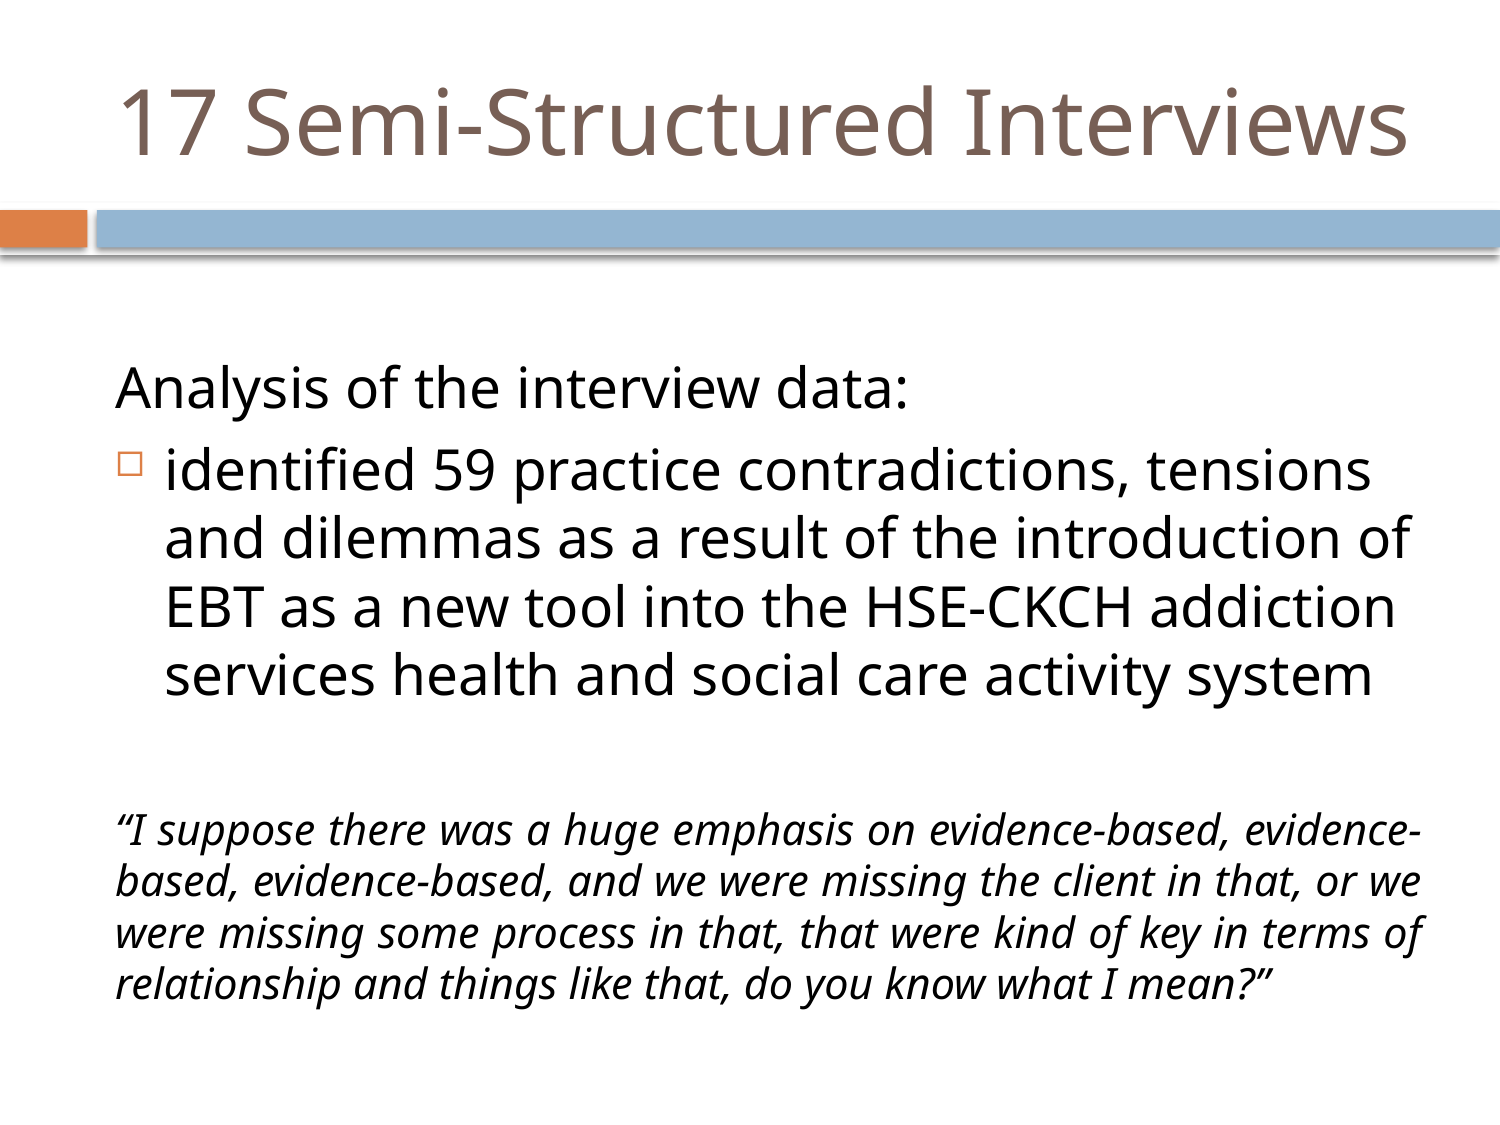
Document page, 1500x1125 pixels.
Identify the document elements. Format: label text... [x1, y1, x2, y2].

title 17 Semi-Structured Interviews [100, 37, 1438, 200]
list Analysis of the interview data: identified 59 practice contradictions, tensions and dilemmas as a result of the introduction of EBT as a new tool into the HSE-CKCH addiction services health and social care activity system “I suppose there was a huge emphasis on evidence-based, evidence-based, evidence-based, and we were missing the client in that, or we were missing some process in that, that were kind of key in terms of relationship and things like that, do you know what I mean?” [100, 344, 1438, 1111]
